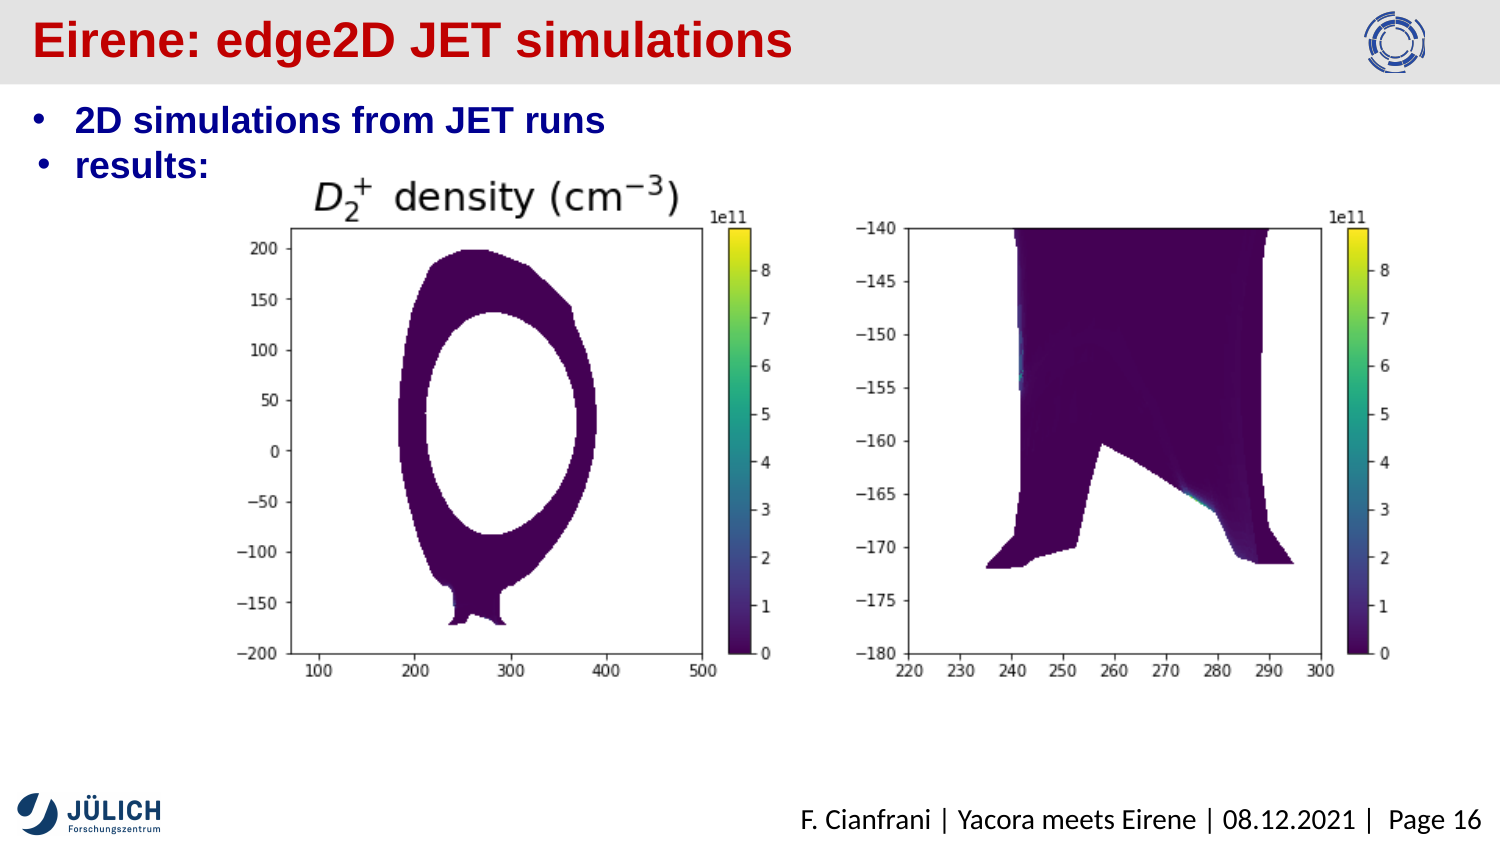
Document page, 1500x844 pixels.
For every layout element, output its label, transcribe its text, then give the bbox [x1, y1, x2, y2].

picture [1364, 11, 1425, 73]
picture [224, 163, 1399, 691]
text_box Eirene: edge2D JET simulations [17, 0, 975, 75]
picture [17, 792, 161, 836]
text_box 2D simulations from JET runs results: [17, 88, 1079, 239]
